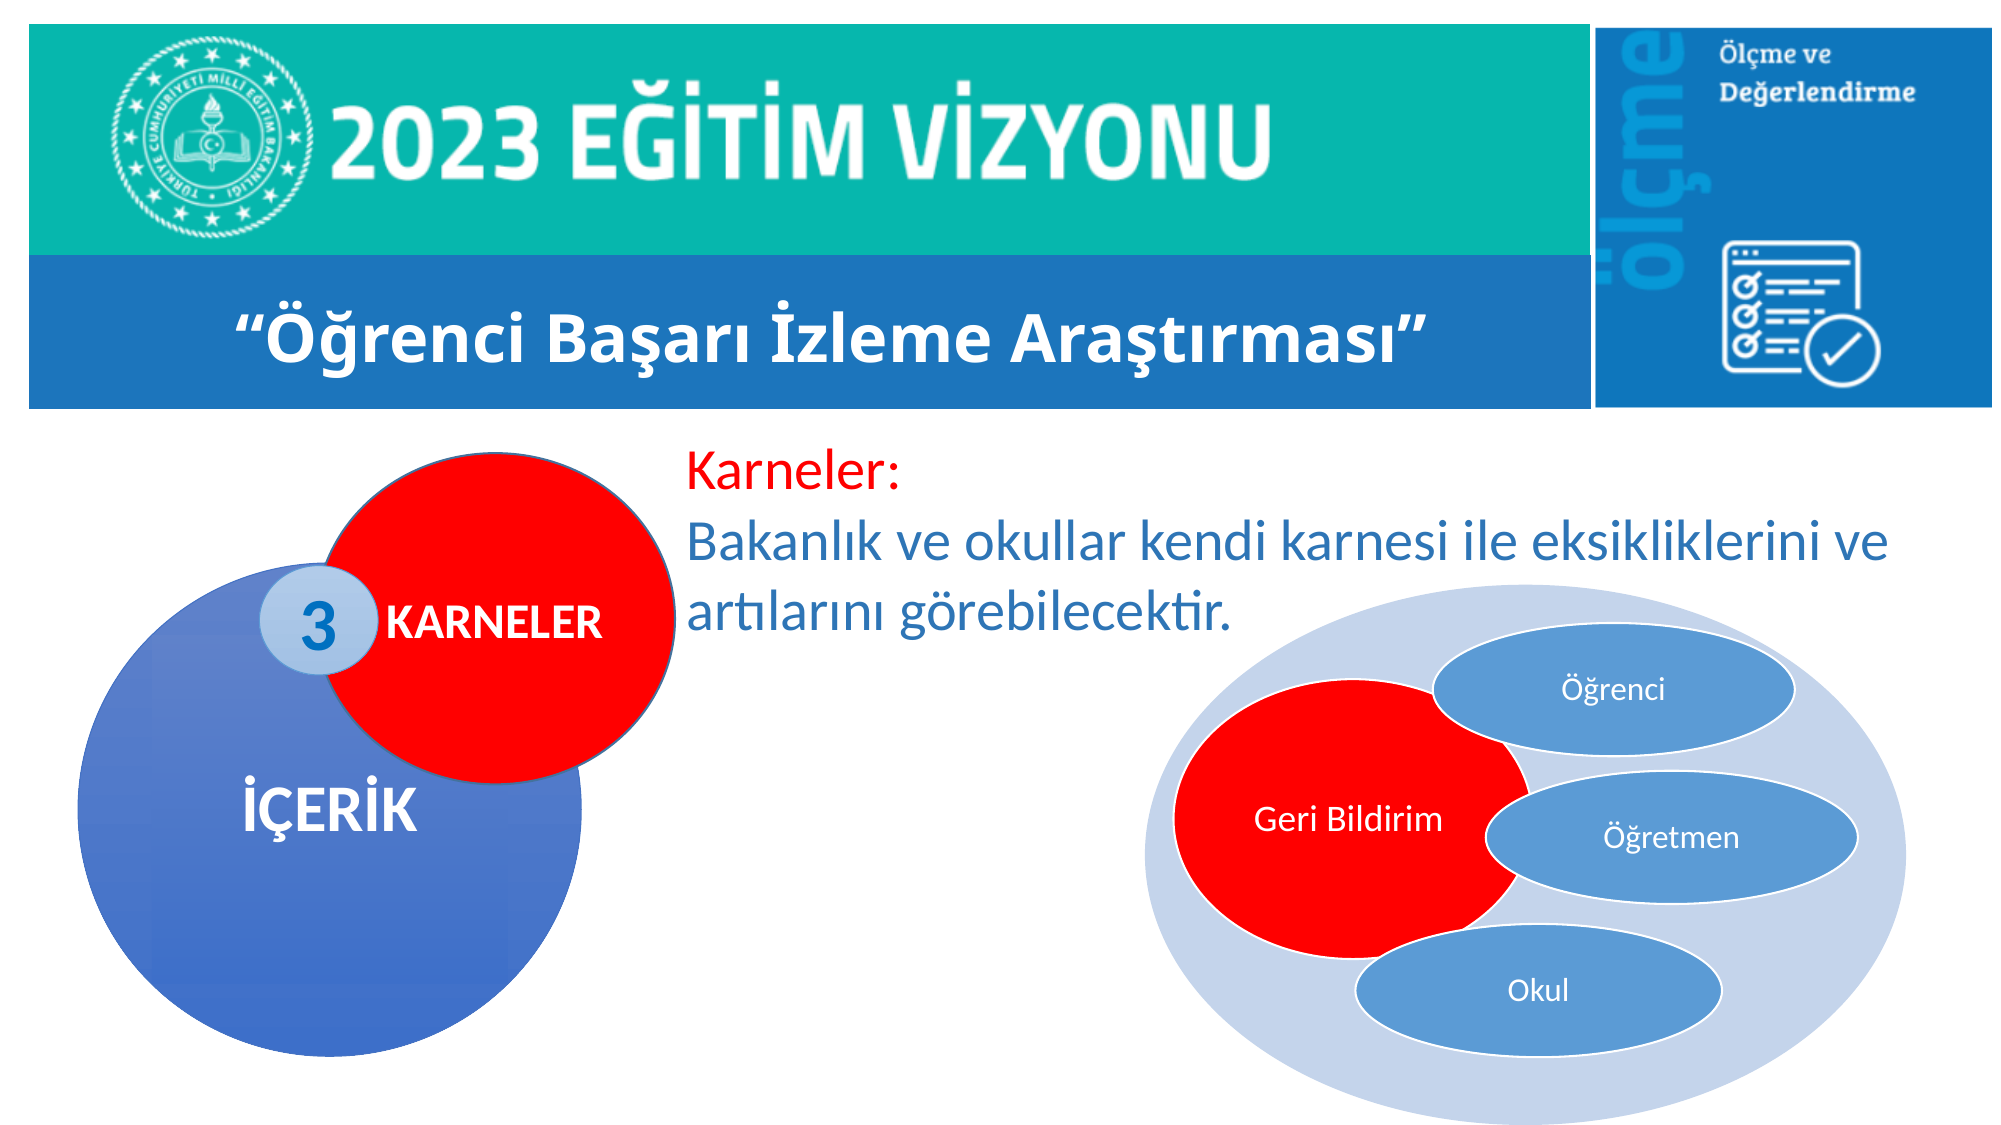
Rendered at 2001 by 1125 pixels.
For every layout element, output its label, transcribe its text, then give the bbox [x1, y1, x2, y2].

text_box KARNELER [325, 452, 671, 765]
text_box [1144, 584, 1907, 1125]
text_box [78, 562, 582, 1057]
picture [29, 24, 1992, 409]
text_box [29, 255, 1591, 409]
text_box Karneler: Bakanlık ve okullar kendi karnesi ile eksikliklerini ve artılarını görebilecektir. [671, 424, 2000, 719]
